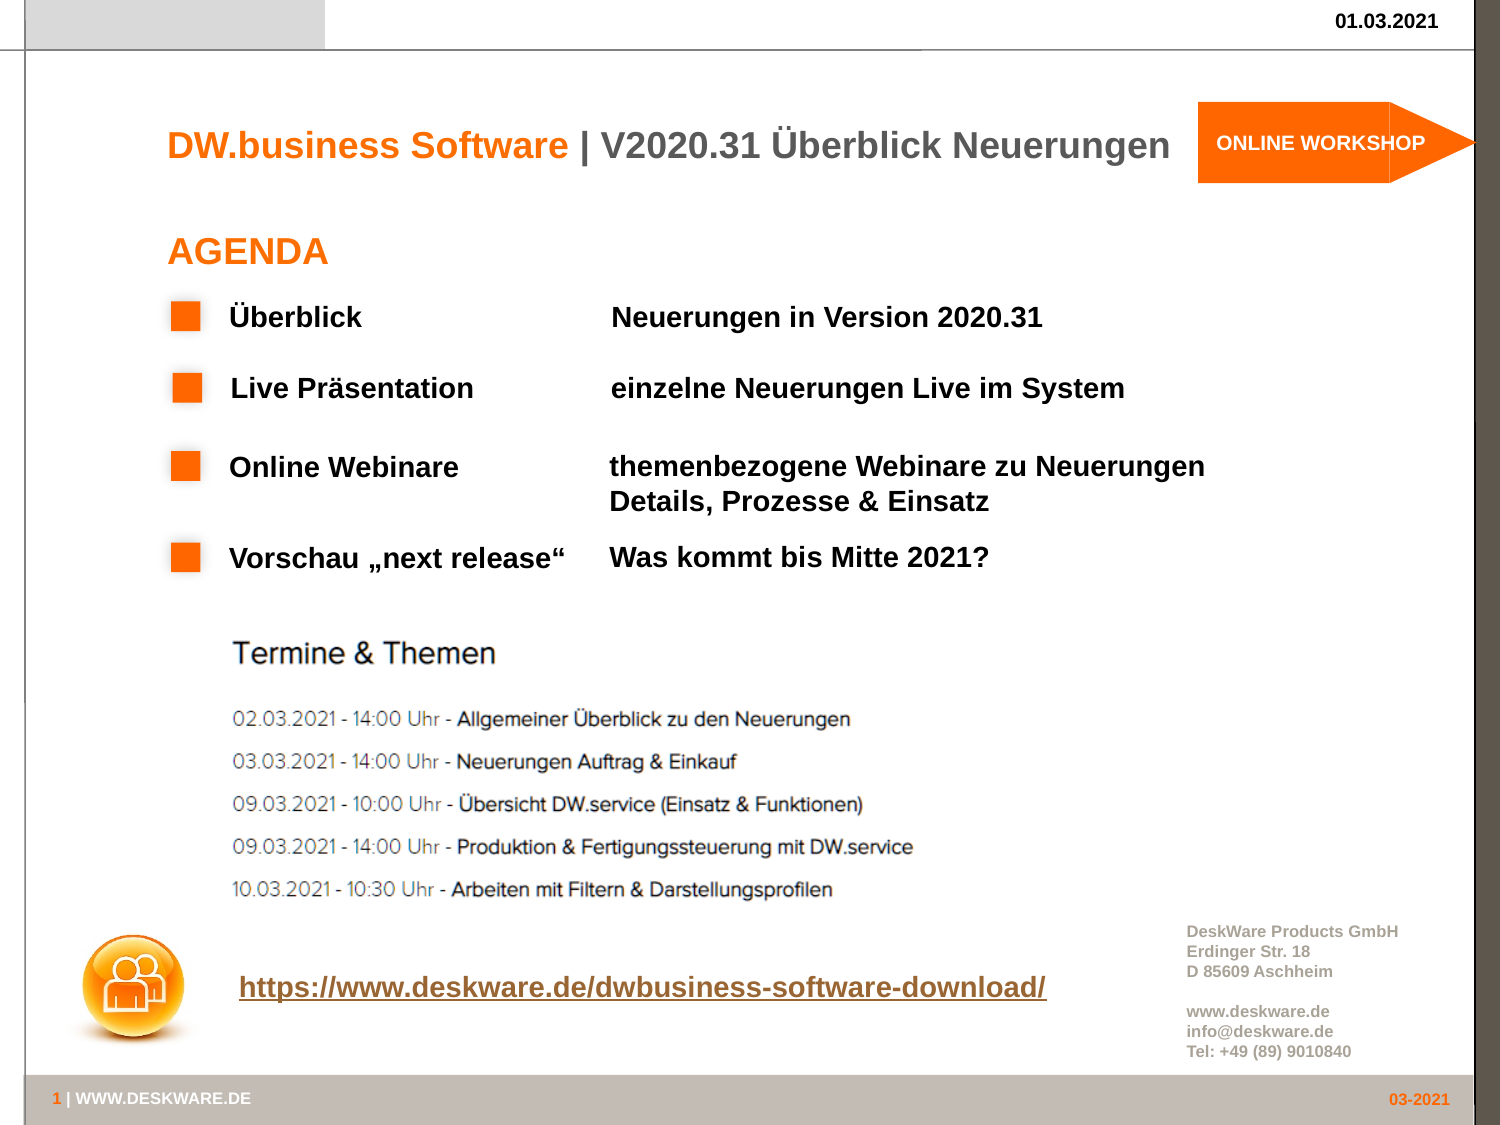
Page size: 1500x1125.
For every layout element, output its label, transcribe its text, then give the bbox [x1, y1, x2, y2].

text_box AGENDA [152, 219, 633, 280]
text_box DW.business Software | V2020.31 Überblick Neuerungen [152, 113, 1192, 174]
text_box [170, 530, 1446, 583]
text_box DeskWare Products GmbH Erdinger Str. 18 D 85609 Aschheim www.deskware.de info@deskware.de Tel: +49 (89) 9010840 [1171, 913, 1465, 1069]
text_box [1197, 101, 1498, 184]
picture [59, 913, 207, 1061]
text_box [170, 439, 1446, 526]
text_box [170, 290, 1424, 342]
text_box https://www.deskware.de/dwbusiness-software-download/ [224, 960, 1062, 1011]
picture [209, 621, 1008, 944]
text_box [172, 361, 1447, 414]
